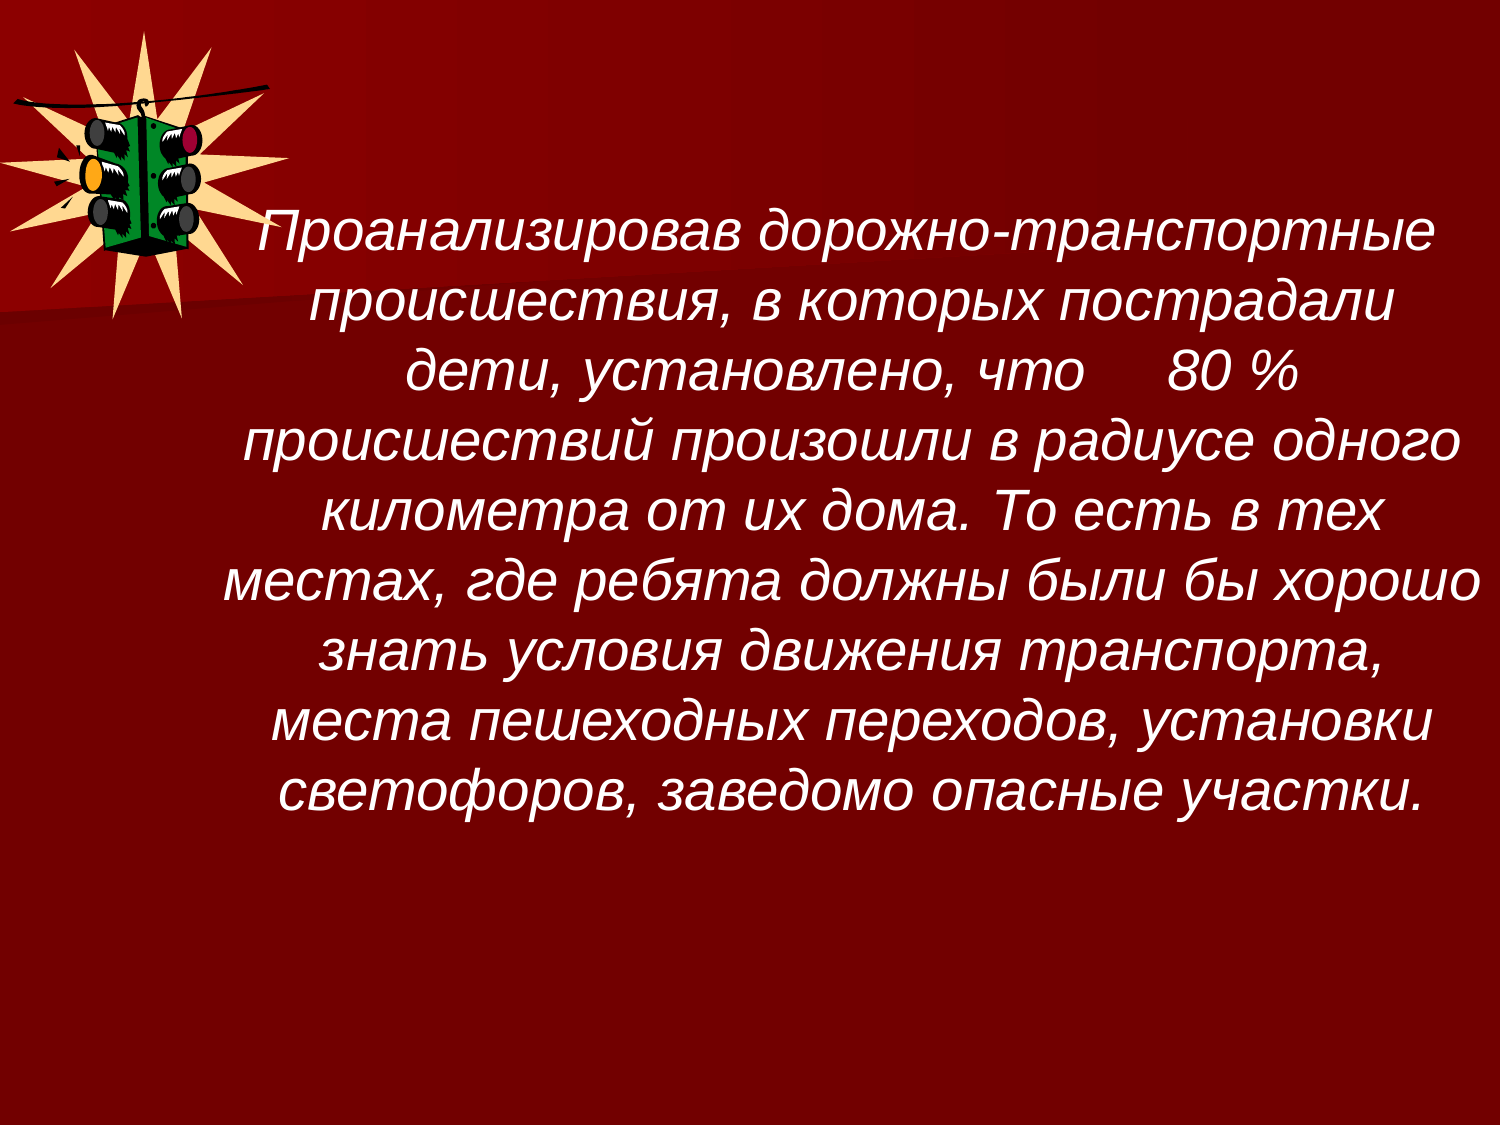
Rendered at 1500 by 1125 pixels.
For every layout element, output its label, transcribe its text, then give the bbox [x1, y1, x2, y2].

list Проанализировав дорожно-транспортные происшествия, в которых пострадали дети, установлено, что 80 % происшествий произошли в радиусе одного километра от их дома. То есть в тех местах, где ребята должны были бы хорошо знать условия движения транспорта, места пешеходных переходов, установки светофоров, заведомо опасные участки. [149, 184, 1500, 906]
picture [0, 30, 290, 320]
